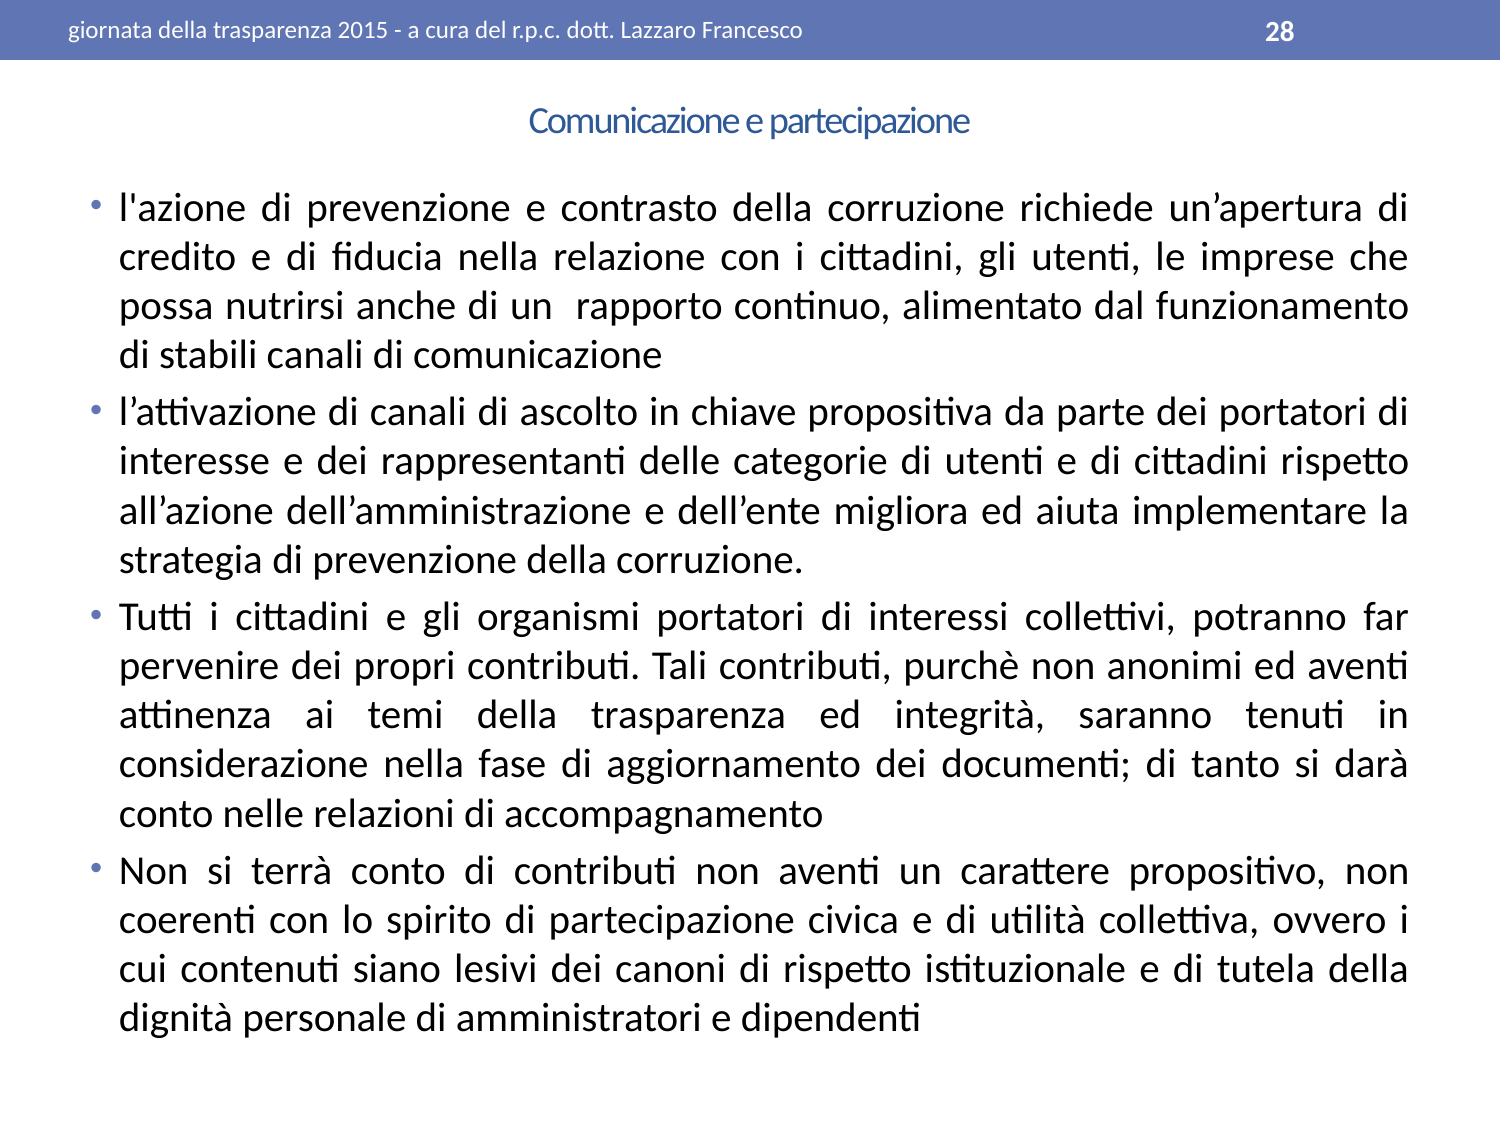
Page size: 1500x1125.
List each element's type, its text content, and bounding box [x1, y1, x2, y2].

title Comunicazione e partecipazione [75, 87, 1425, 150]
list l'azione di prevenzione e contrasto della corruzione richiede un’apertura di credito e di fiducia nella relazione con i cittadini, gli utenti, le imprese che possa nutrirsi anche di un rapporto continuo, alimentato dal funzionamento di stabili canali di comunicazione l’attivazione di canali di ascolto in chiave propositiva da parte dei portatori di interesse e dei rappresentanti delle categorie di utenti e di cittadini rispetto all’azione dell’amministrazione e dell’ente migliora ed aiuta implementare la strategia di prevenzione della corruzione. Tutti i cittadini e gli organismi portatori di interessi collettivi, potranno far pervenire dei propri contributi. Tali contributi, purchè non anonimi ed aventi attinenza ai temi della trasparenza ed integrità, saranno tenuti in considerazione nella fase di aggiornamento dei documenti; di tanto si darà conto nelle relazioni di accompagnamento Non si terrà conto di contributi non aventi un carattere propositivo, non coerenti con lo spirito di partecipazione civica e di utilità collettiva, ovvero i cui contenuti siano lesivi dei canoni di rispetto istituzionale e di tutela della dignità personale di amministratori e dipendenti [75, 172, 1425, 1063]
footer giornata della trasparenza 2015 - a cura del r.p.c. dott. Lazzaro Francesco [53, 3, 1238, 55]
slide_number 28 [1250, 3, 1425, 57]
